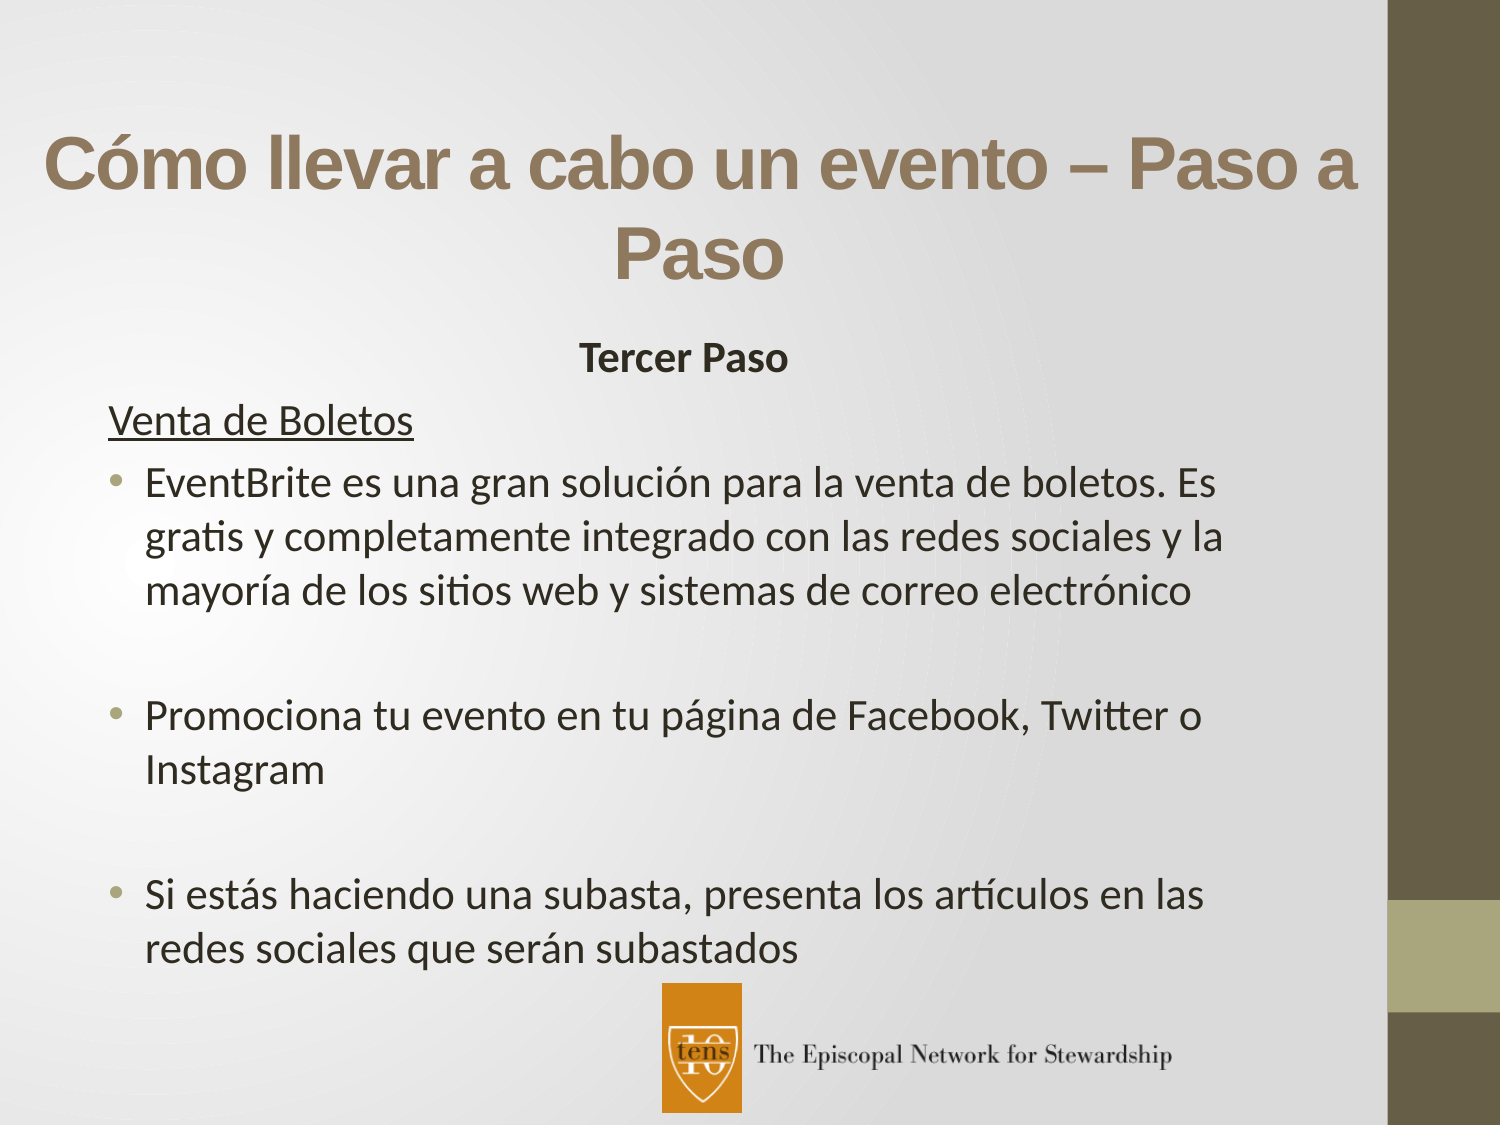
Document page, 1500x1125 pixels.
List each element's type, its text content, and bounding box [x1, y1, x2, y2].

list Tercer Paso Venta de Boletos EventBrite es una gran solución para la venta de boletos. Es gratis y completamente integrado con las redes sociales y la mayoría de los sitios web y sistemas de correo electrónico Promociona tu evento en tu página de Facebook, Twitter o Instagram Si estás haciendo una subasta, presenta los artículos en las redes sociales que serán subastados [75, 320, 1275, 984]
title Cómo llevar a cabo un evento – Paso a Paso [24, 125, 1375, 284]
picture [661, 982, 1176, 1113]
